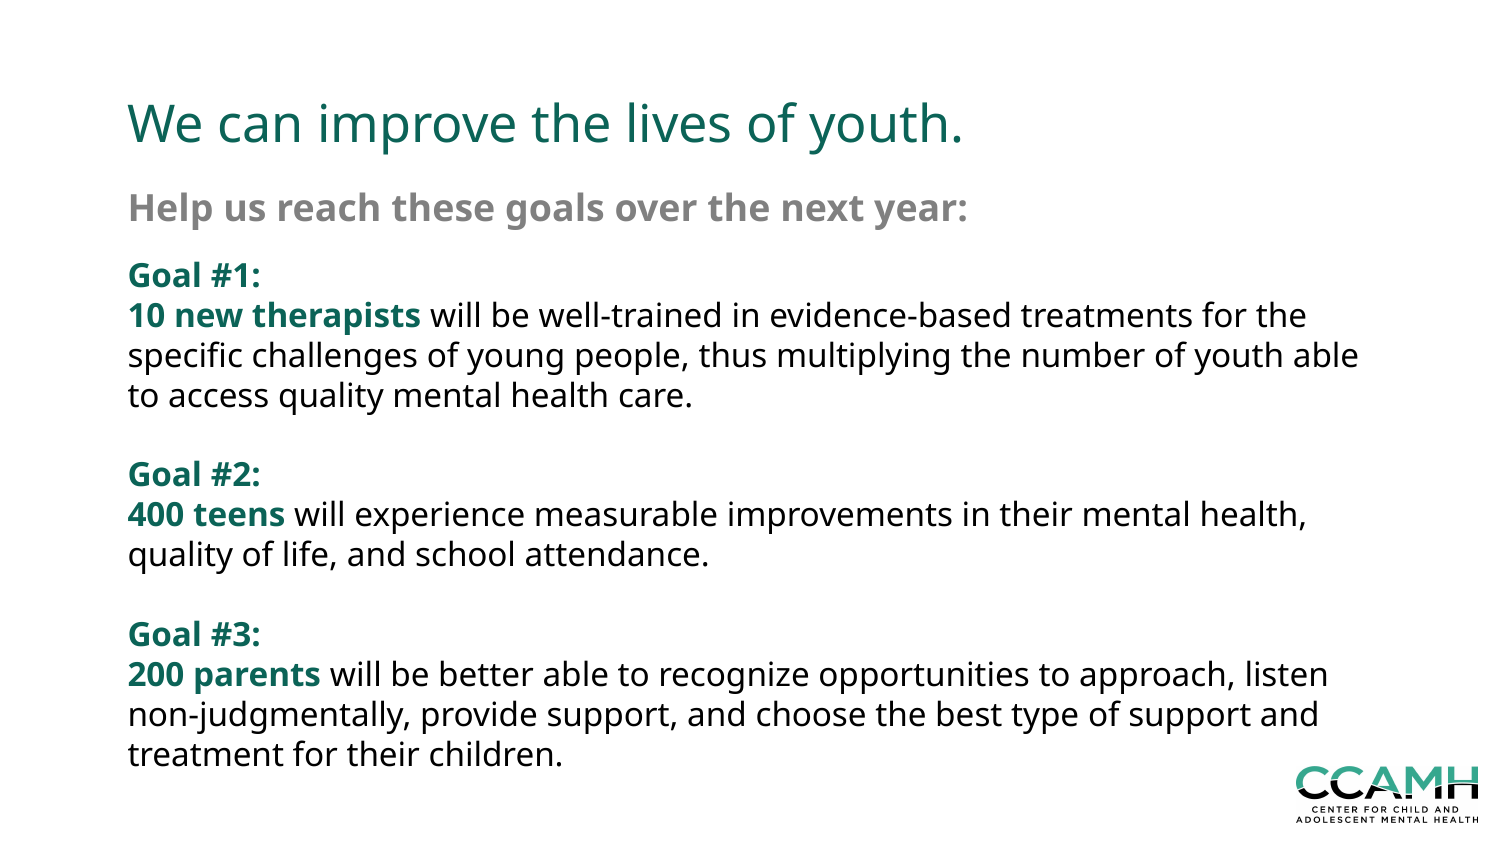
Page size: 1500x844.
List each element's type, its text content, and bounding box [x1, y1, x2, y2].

picture [1296, 765, 1478, 823]
text_box Goal #1: 10 new therapists will be well-trained in evidence-based treatments for the specific challenges of young people, thus multiplying the number of youth able to access quality mental health care. Goal #2: 400 teens will experience measurable improvements in their mental health, quality of life, and school attendance. Goal #3: 200 parents will be better able to recognize opportunities to approach, listen non-judgmentally, provide support, and choose the best type of support and treatment for their children. [112, 238, 1403, 788]
subtitle Help us reach these goals over the next year: [112, 168, 1359, 238]
title We can improve the lives of youth. [112, 75, 1440, 112]
